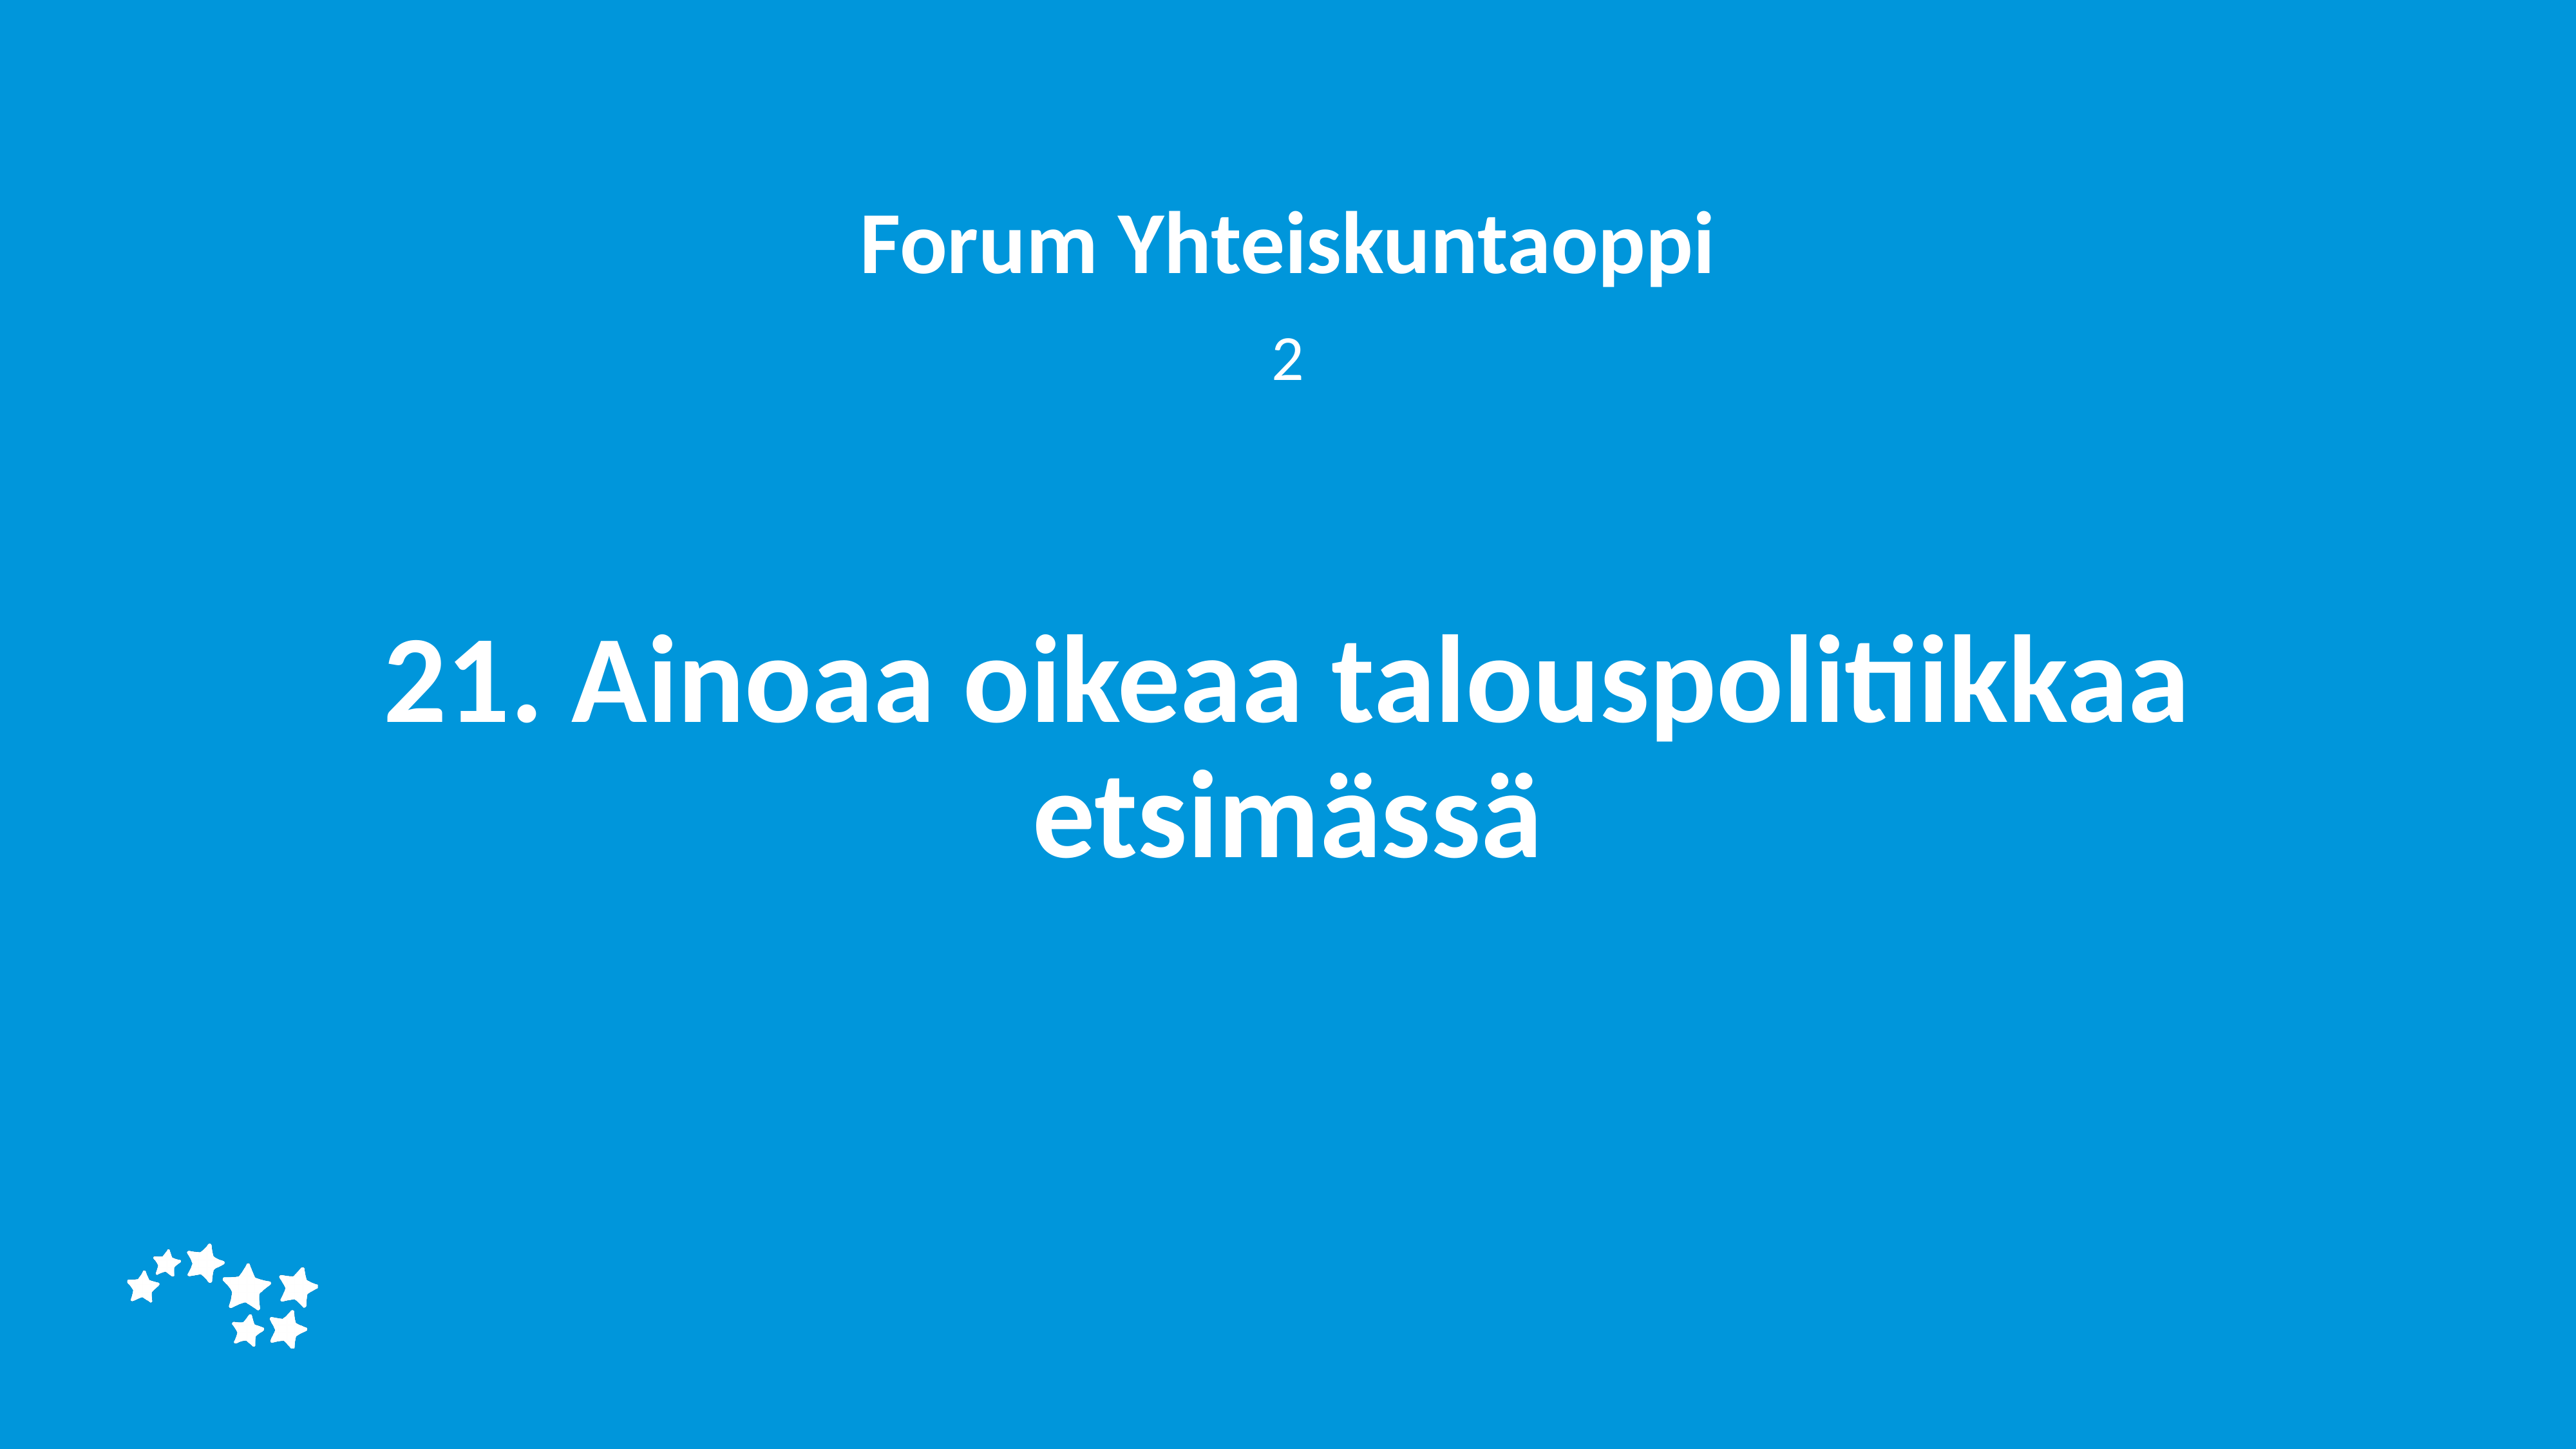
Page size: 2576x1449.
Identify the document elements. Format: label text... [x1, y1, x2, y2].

title 21. Ainoaa oikeaa talouspolitiikkaa etsimässä [177, 609, 2399, 889]
list 2 [177, 302, 2399, 417]
list Forum Yhteiskuntaoppi [177, 187, 2399, 302]
